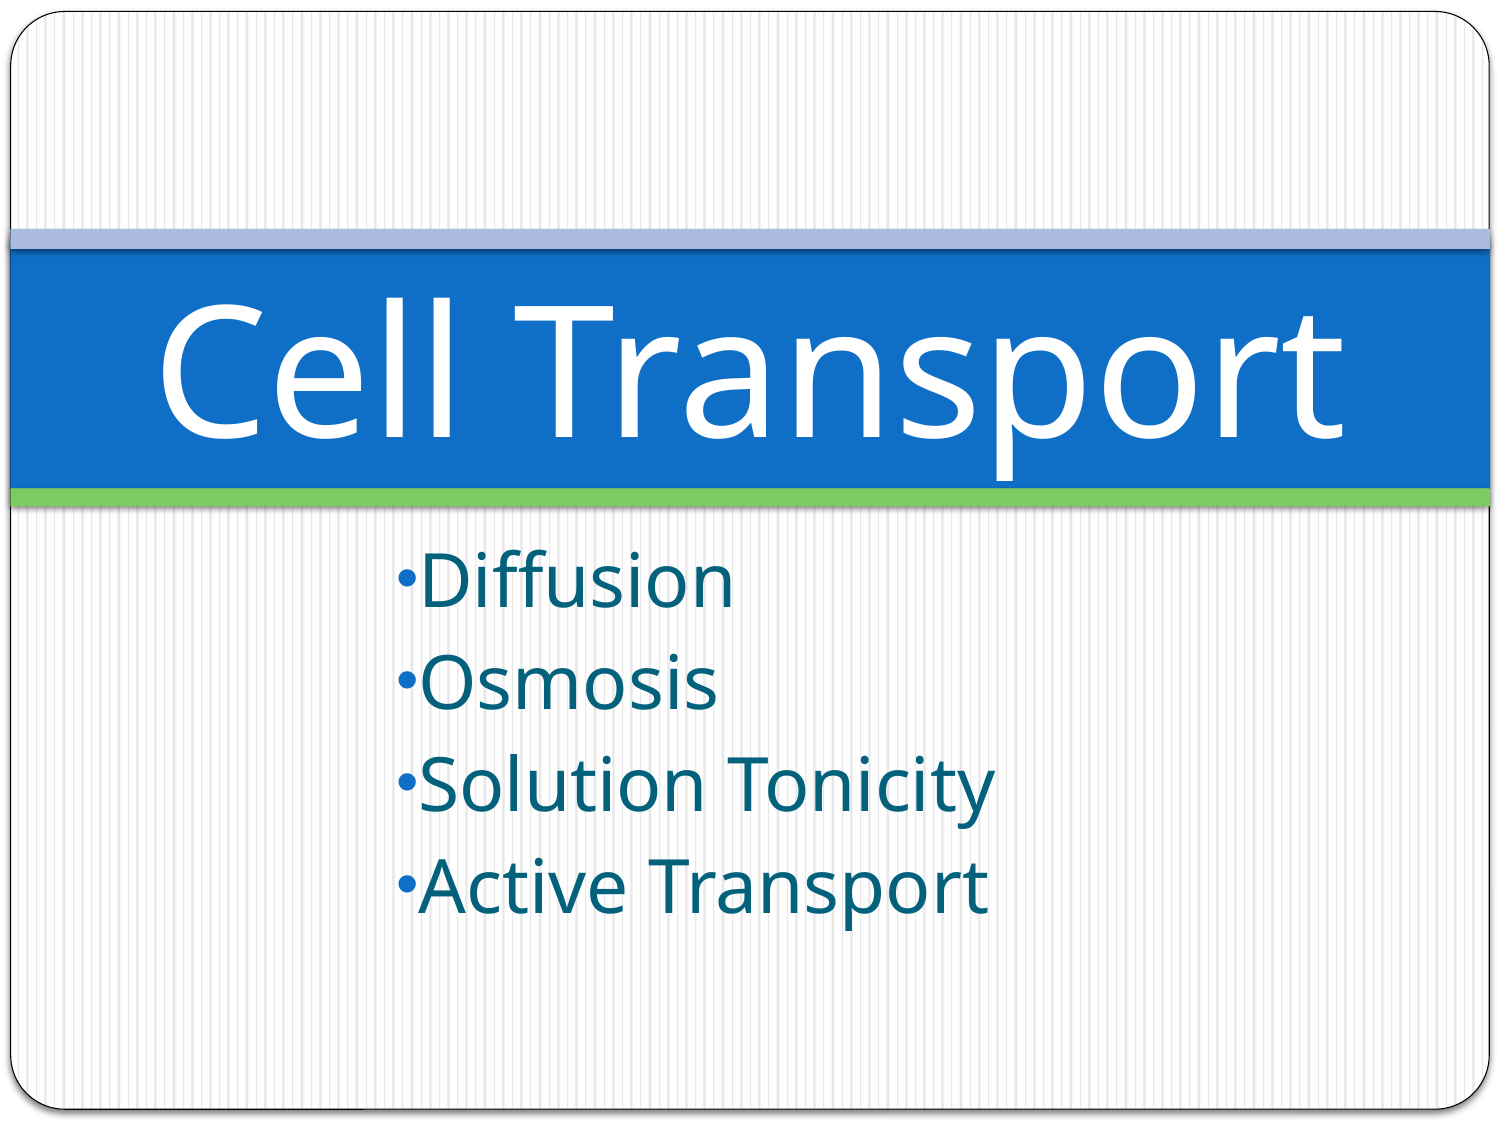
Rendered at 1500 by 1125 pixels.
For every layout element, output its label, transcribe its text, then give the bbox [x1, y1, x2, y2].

subtitle Diffusion Osmosis Solution Tonicity Active Transport [381, 525, 1119, 788]
title Cell Transport [75, 247, 1425, 489]
